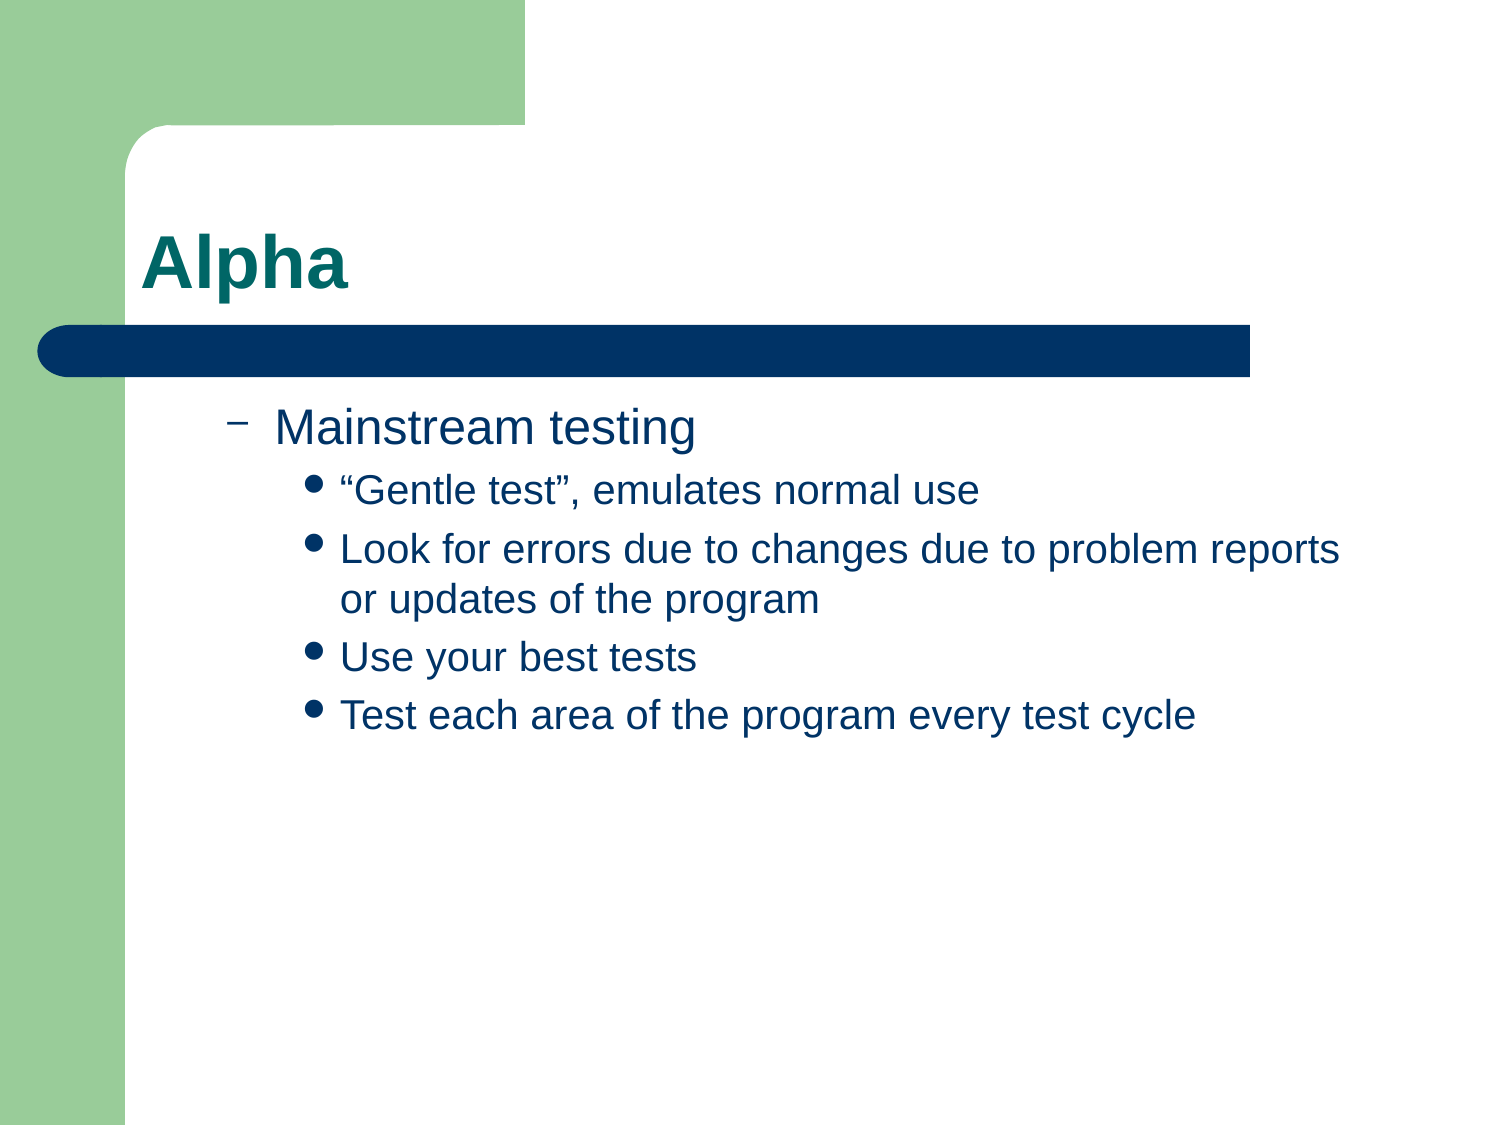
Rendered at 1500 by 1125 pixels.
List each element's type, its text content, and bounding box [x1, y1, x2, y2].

title Alpha [124, 124, 1426, 313]
list Mainstream testing “Gentle test”, emulates normal use Look for errors due to changes due to problem reports or updates of the program Use your best tests Test each area of the program every test cycle [137, 387, 1400, 999]
